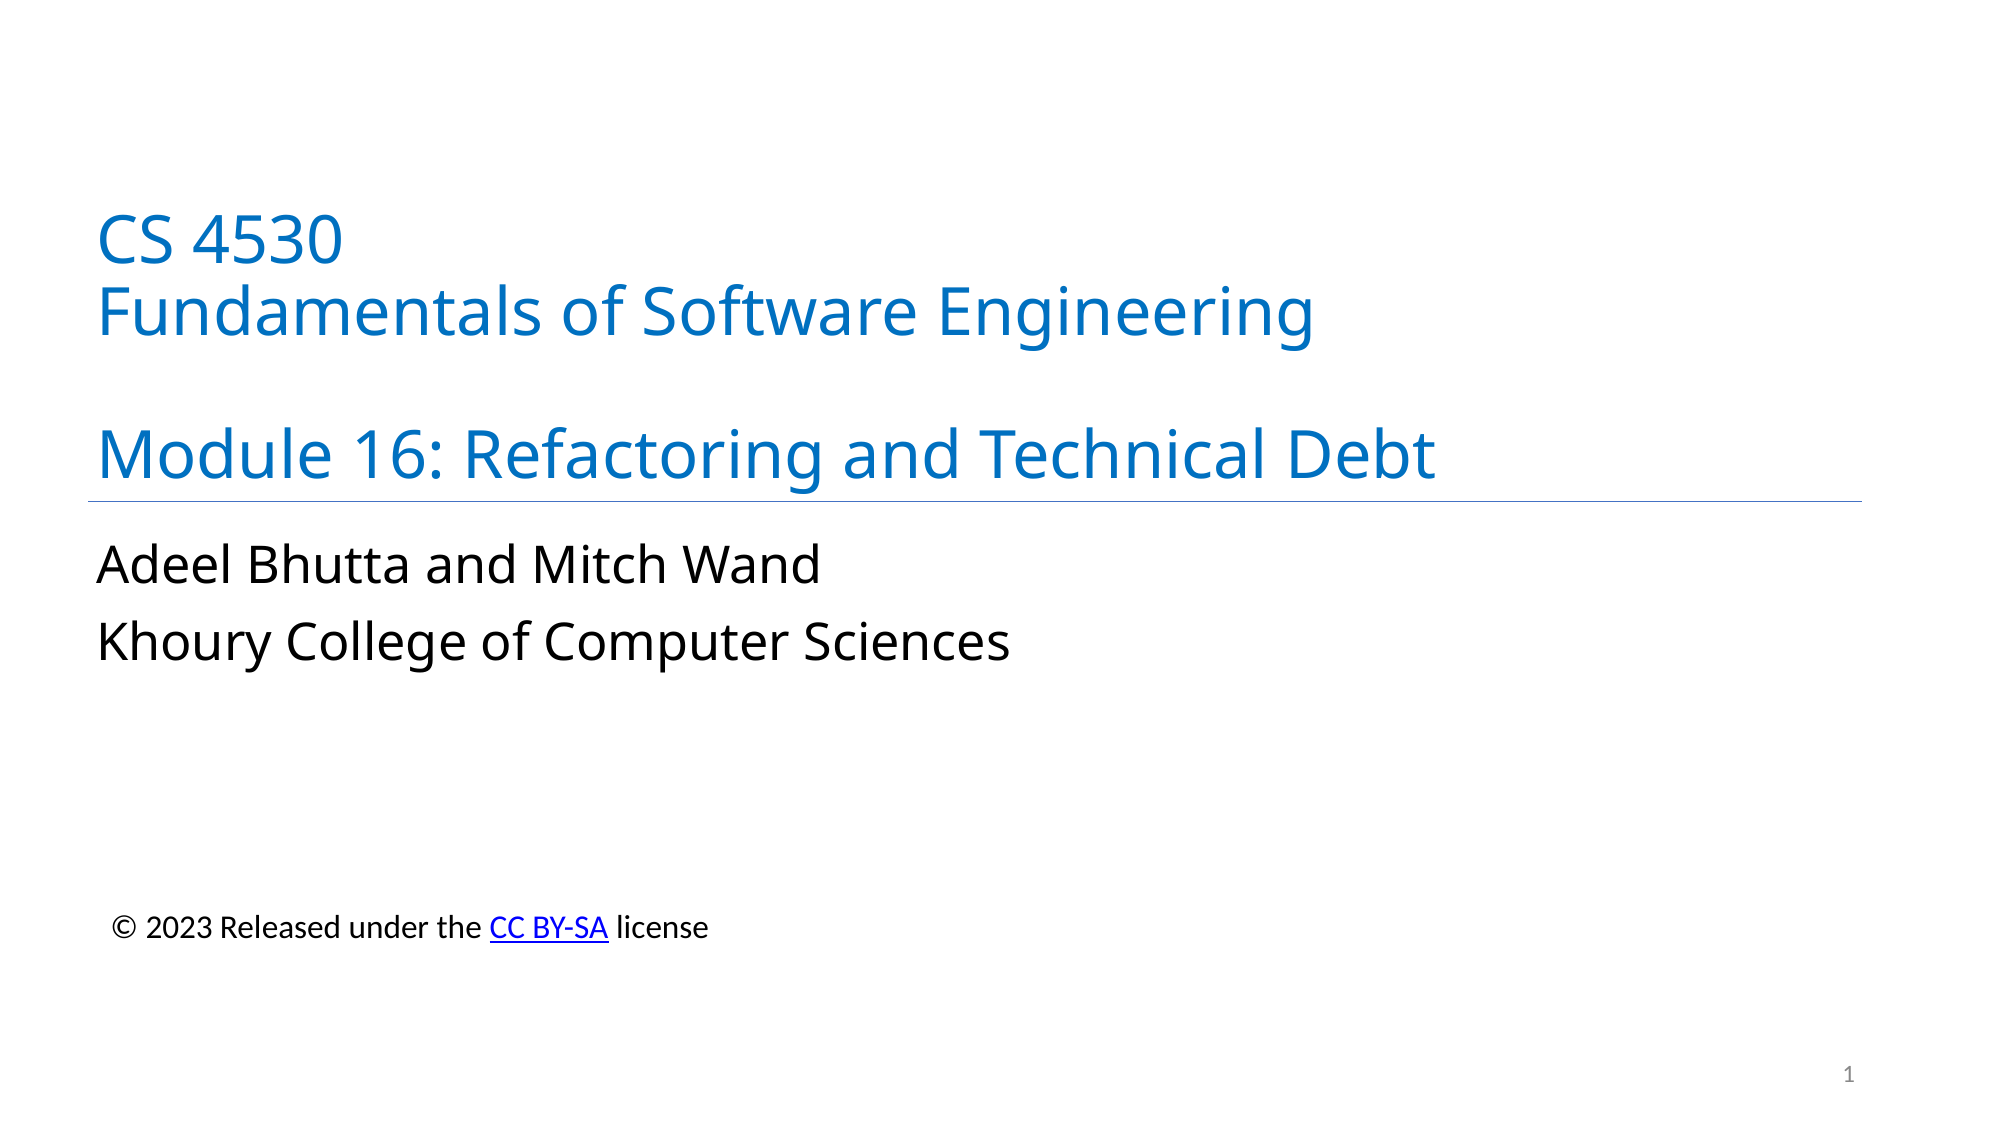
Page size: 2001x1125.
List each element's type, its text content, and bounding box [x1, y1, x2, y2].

slide_number 1 [1832, 1051, 1863, 1094]
text_box © 2023 Released under the CC BY-SA license [102, 898, 796, 953]
title CS 4530 Fundamentals of Software Engineering Module 16: Refactoring and Technical Debt [87, 108, 1863, 502]
subtitle Adeel Bhutta and Mitch Wand Khoury College of Computer Sciences [87, 530, 1751, 804]
